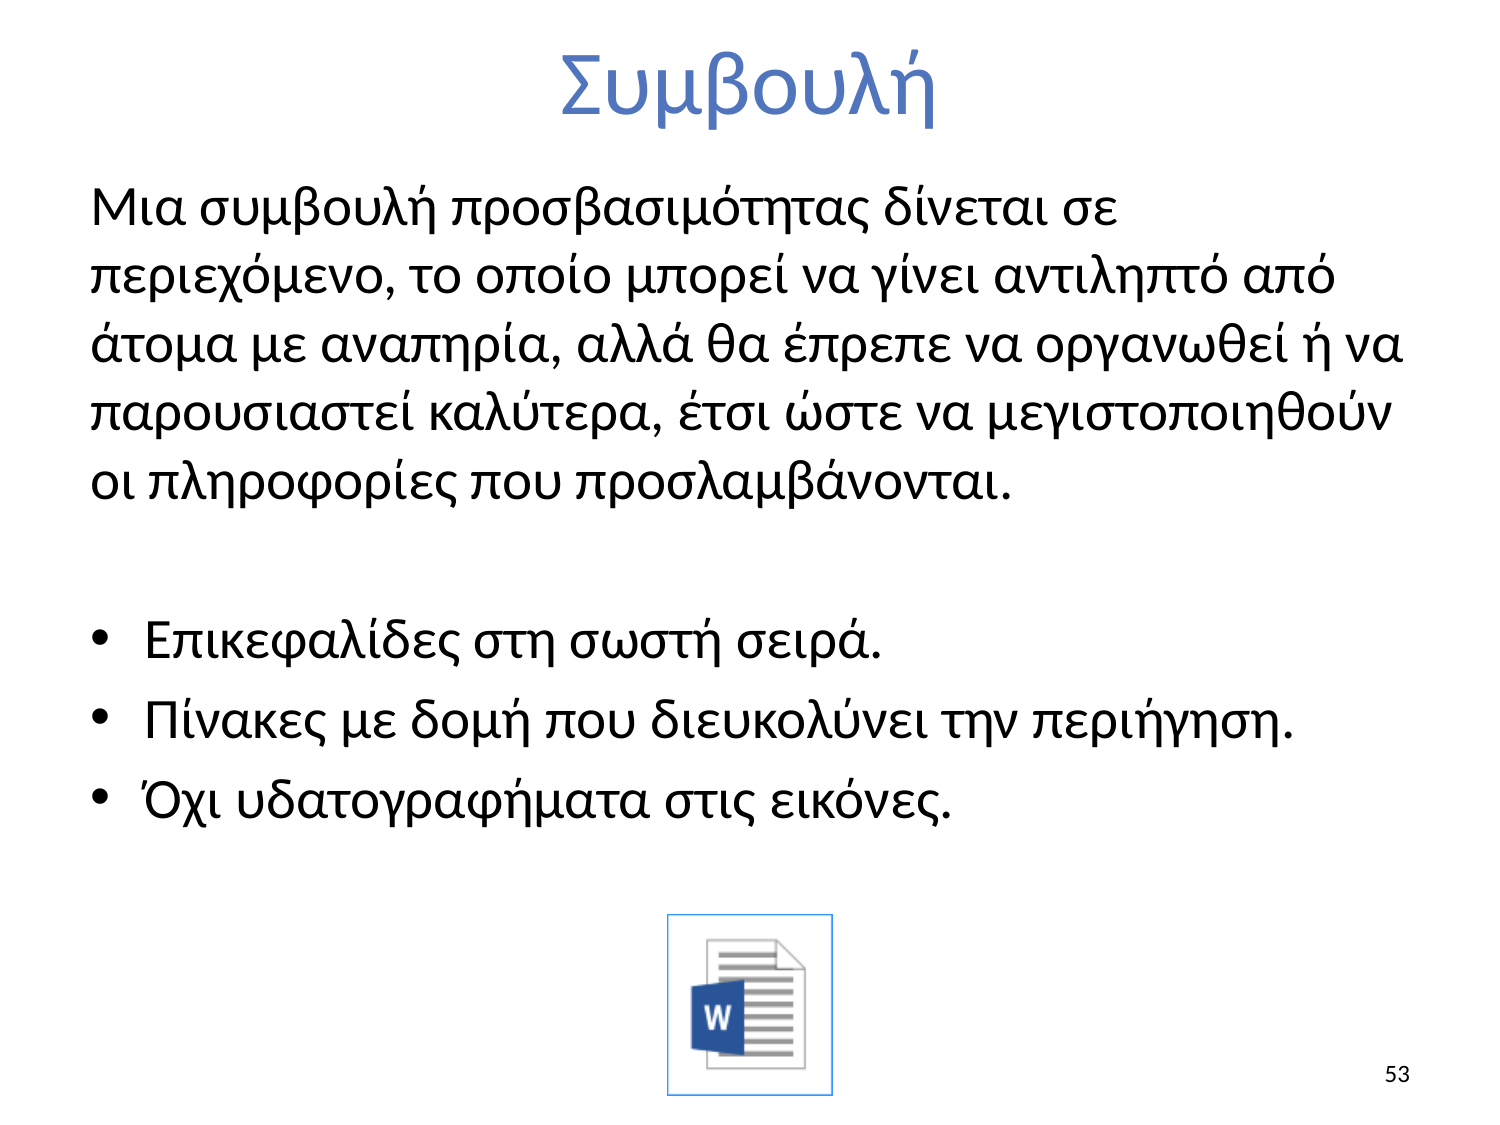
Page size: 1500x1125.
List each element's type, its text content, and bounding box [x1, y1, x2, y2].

picture [667, 913, 833, 1096]
title Συμβουλή [75, 0, 1425, 160]
list Μια συμβουλή προσβασιμότητας δίνεται σε περιεχόμενο, το οποίο μπορεί να γίνει αντιληπτό από άτομα με αναπηρία, αλλά θα έπρεπε να οργανωθεί ή να παρουσιαστεί καλύτερα, έτσι ώστε να μεγιστοποιηθούν οι πληροφορίες που προσλαμβάνονται. Επικεφαλίδες στη σωστή σειρά. Πίνακες με δομή που διευκολύνει την περιήγηση. Όχι υδατογραφήματα στις εικόνες. [75, 160, 1425, 904]
slide_number 53 [1074, 1042, 1425, 1103]
